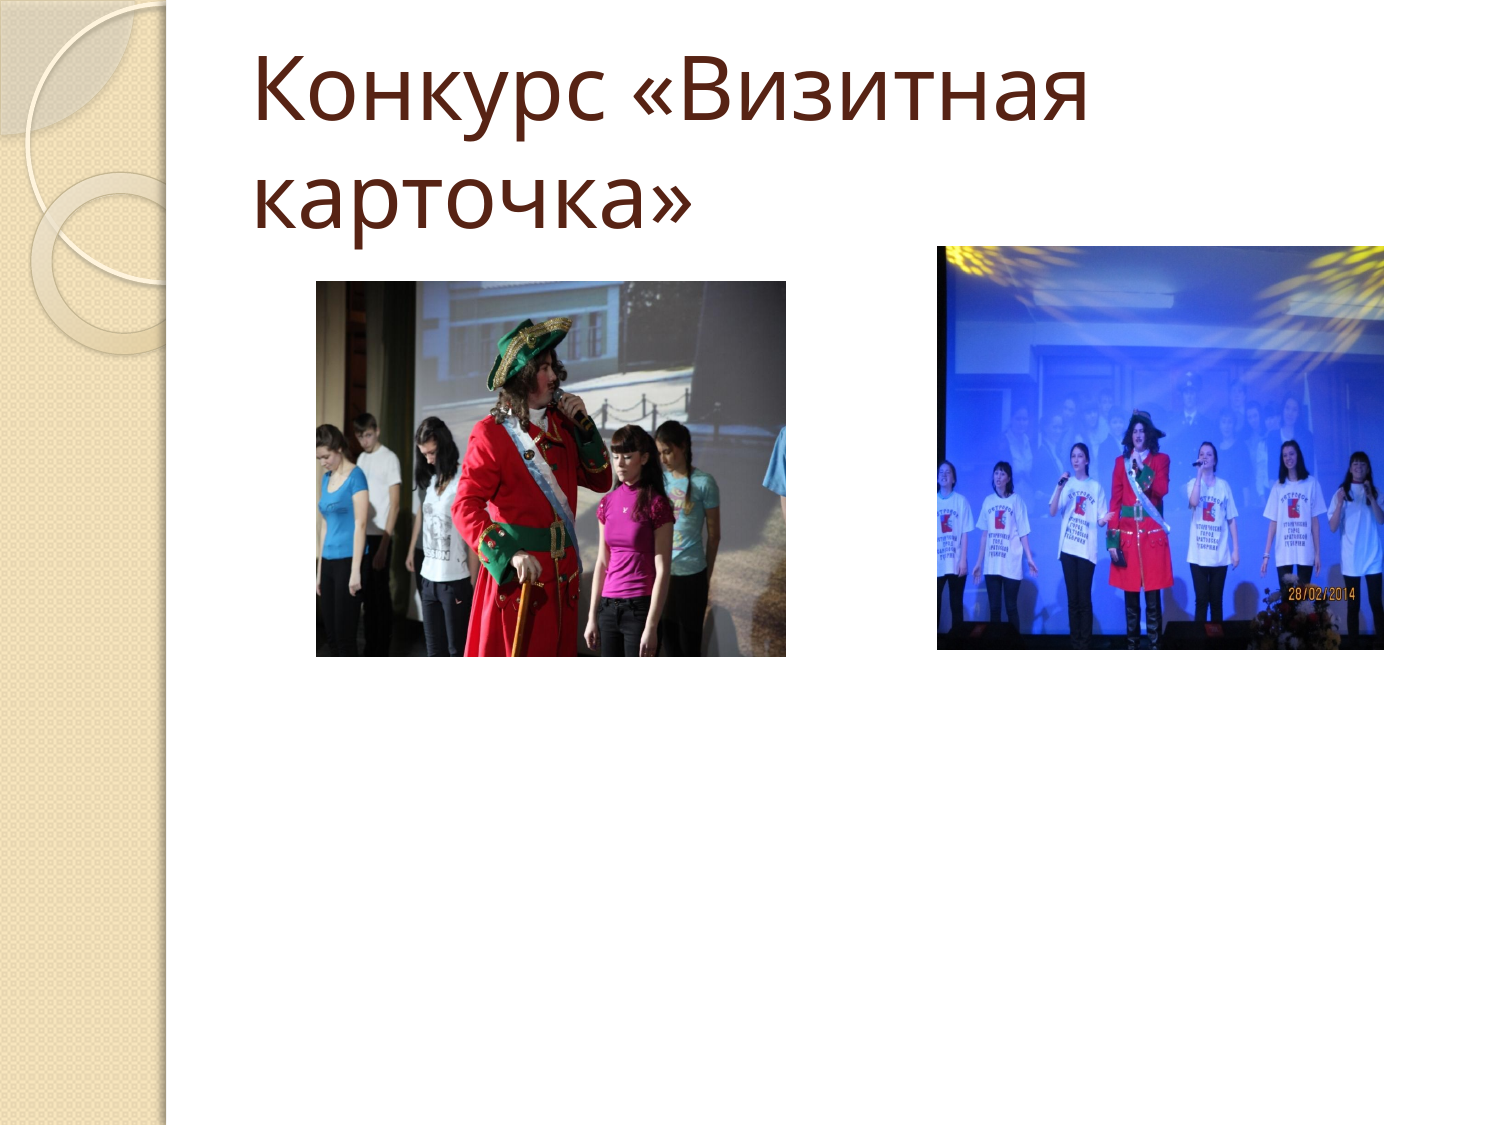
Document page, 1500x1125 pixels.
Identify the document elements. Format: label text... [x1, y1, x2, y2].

title Конкурс «Визитная карточка» [235, 45, 1466, 233]
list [316, 280, 786, 657]
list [937, 245, 1384, 650]
